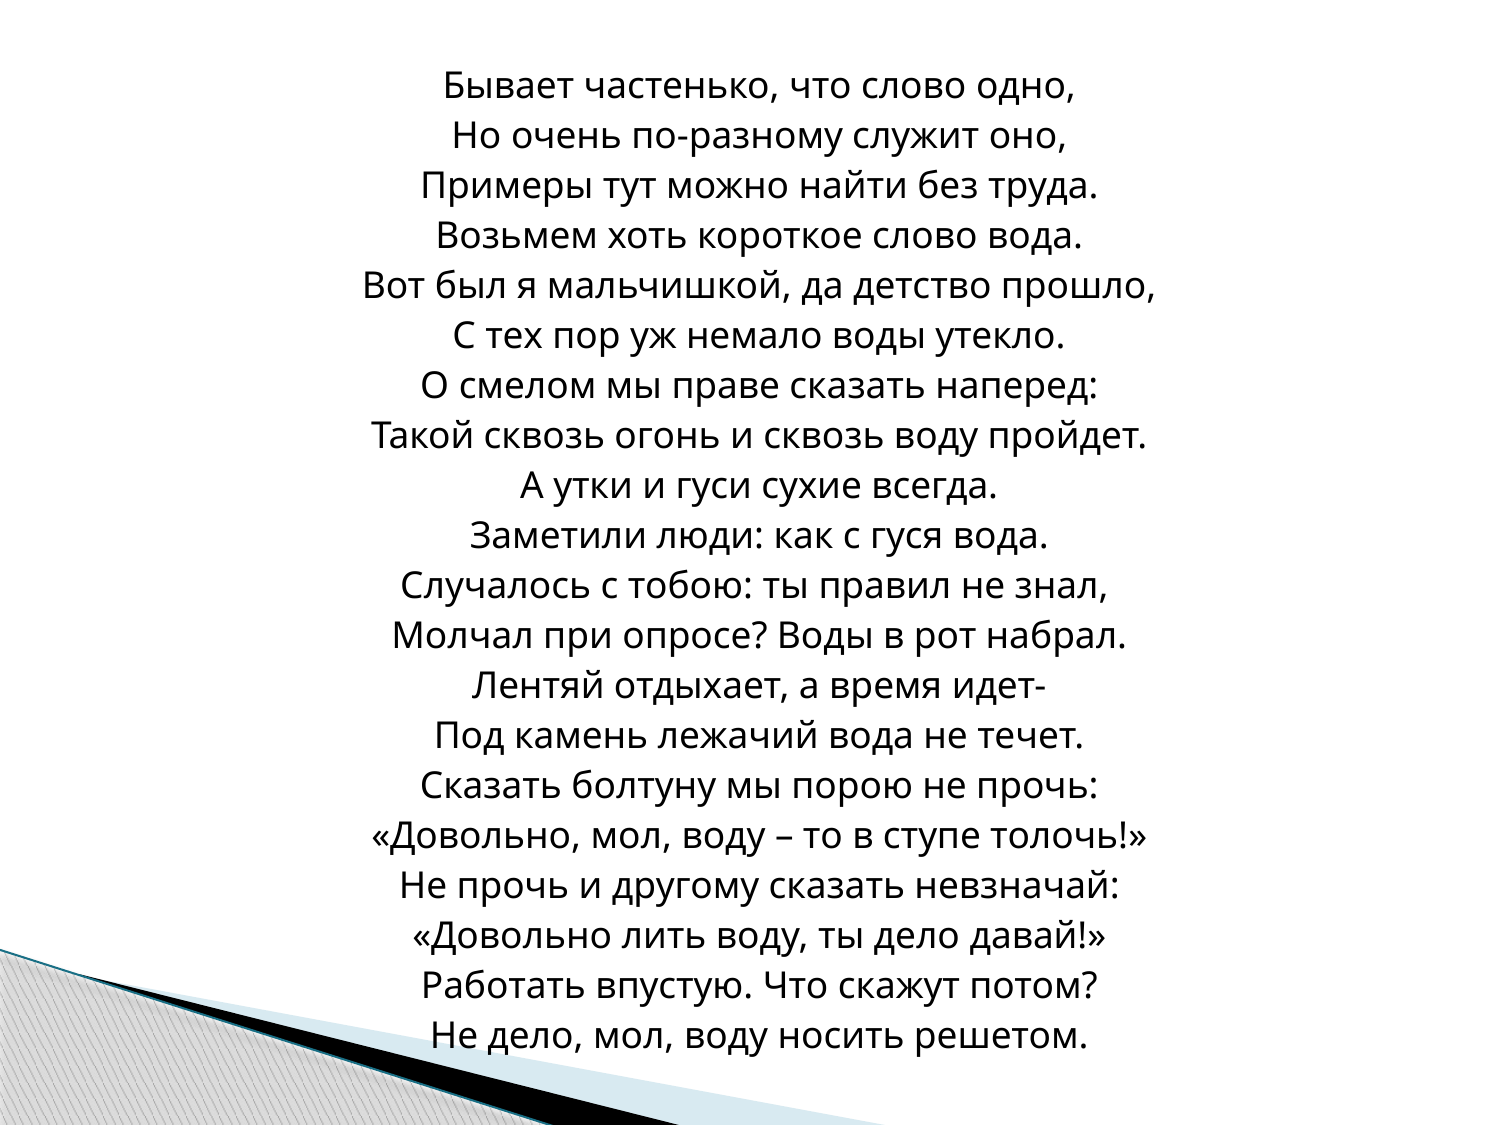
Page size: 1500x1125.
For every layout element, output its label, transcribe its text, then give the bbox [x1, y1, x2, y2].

list Бывает частенько, что слово одно, Но очень по-разному служит оно, Примеры тут можно найти без труда. Возьмем хоть короткое слово вода. Вот был я мальчишкой, да детство прошло, С тех пор уж немало воды утекло. О смелом мы праве сказать наперед: Такой сквозь огонь и сквозь воду пройдет. А утки и гуси сухие всегда. Заметили люди: как с гуся вода. Случалось с тобою: ты правил не знал, Молчал при опросе? Воды в рот набрал. Лентяй отдыхает, а время идет- Под камень лежачий вода не течет. Сказать болтуну мы порою не прочь: «Довольно, мол, воду – то в ступе толочь!» Не прочь и другому сказать невзначай: «Довольно лить воду, ты дело давай!» Работать впустую. Что скажут потом? Не дело, мол, воду носить решетом. [76, 54, 1427, 1071]
